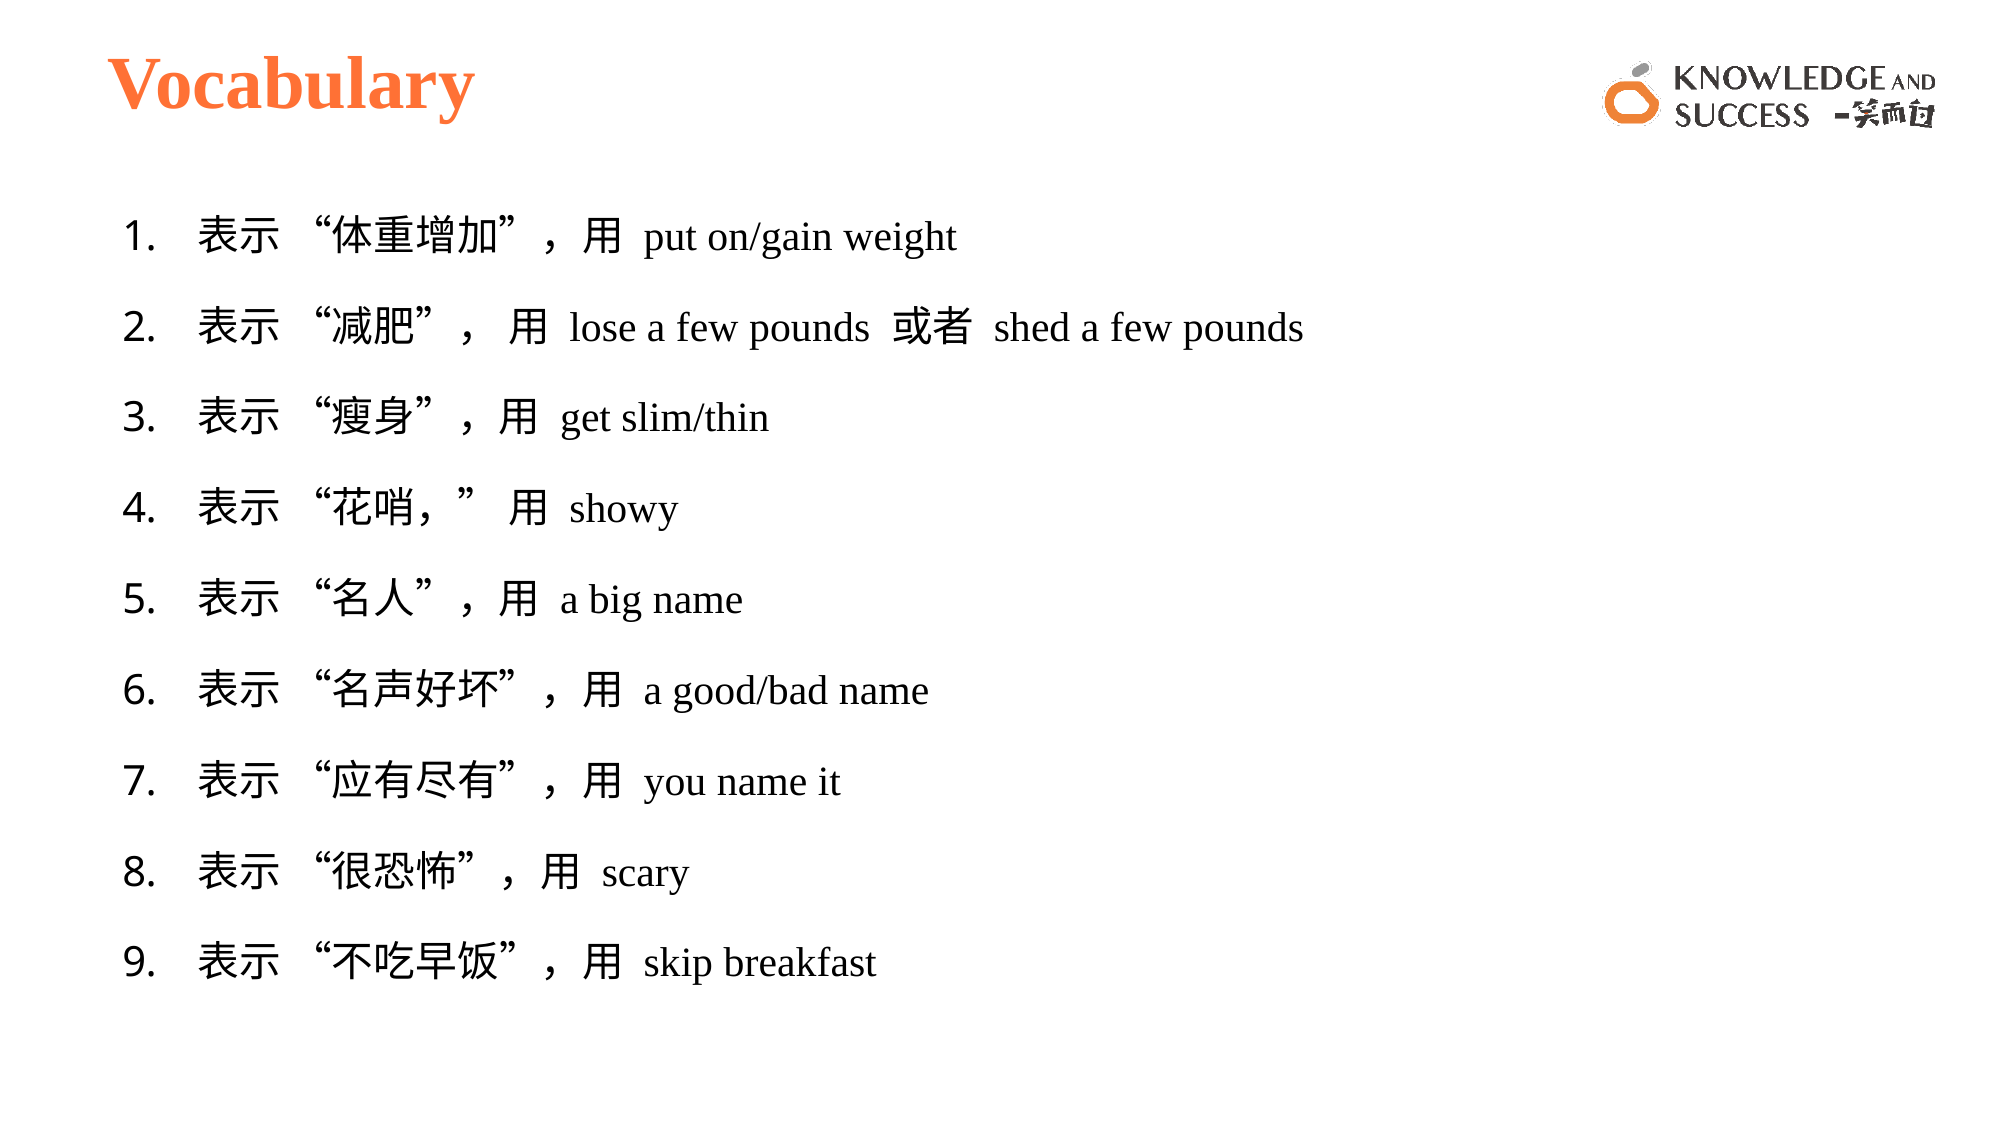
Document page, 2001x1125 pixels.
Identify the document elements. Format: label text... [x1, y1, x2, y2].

list 表示 “体重增加”，用 put on/gain weight 表示 “减肥”， 用 lose a few pounds 或者 shed a few pounds 表示 “瘦身”，用 get slim/thin 表示 “花哨，” 用 showy 表示 “名人”，用 a big name 表示 “名声好坏”，用 a good/bad name 表示 “应有尽有”，用 you name it 表示 “很恐怖”，用 scary 表示 “不吃早饭”，用 skip breakfast [107, 181, 1737, 1125]
title Vocabulary [92, 28, 1501, 140]
picture [1587, 48, 1947, 143]
